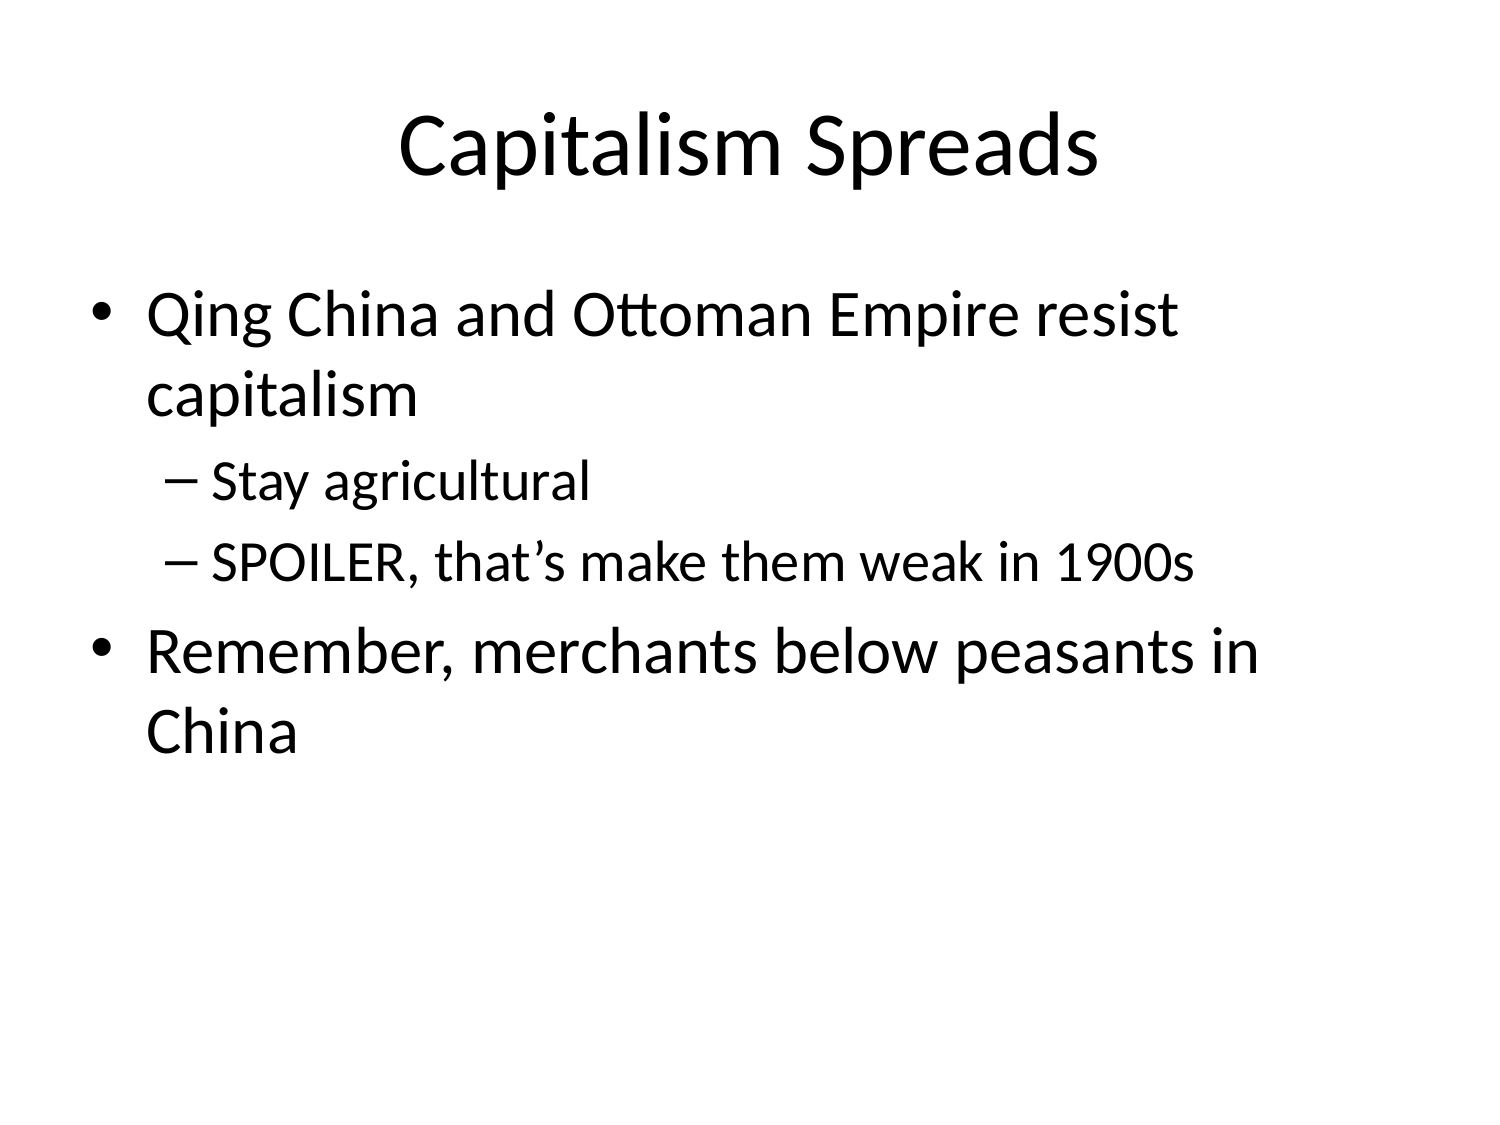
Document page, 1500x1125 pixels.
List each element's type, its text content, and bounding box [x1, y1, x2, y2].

title Capitalism Spreads [75, 45, 1425, 233]
list Qing China and Ottoman Empire resist capitalism Stay agricultural SPOILER, that’s make them weak in 1900s Remember, merchants below peasants in China [75, 262, 1425, 1005]
